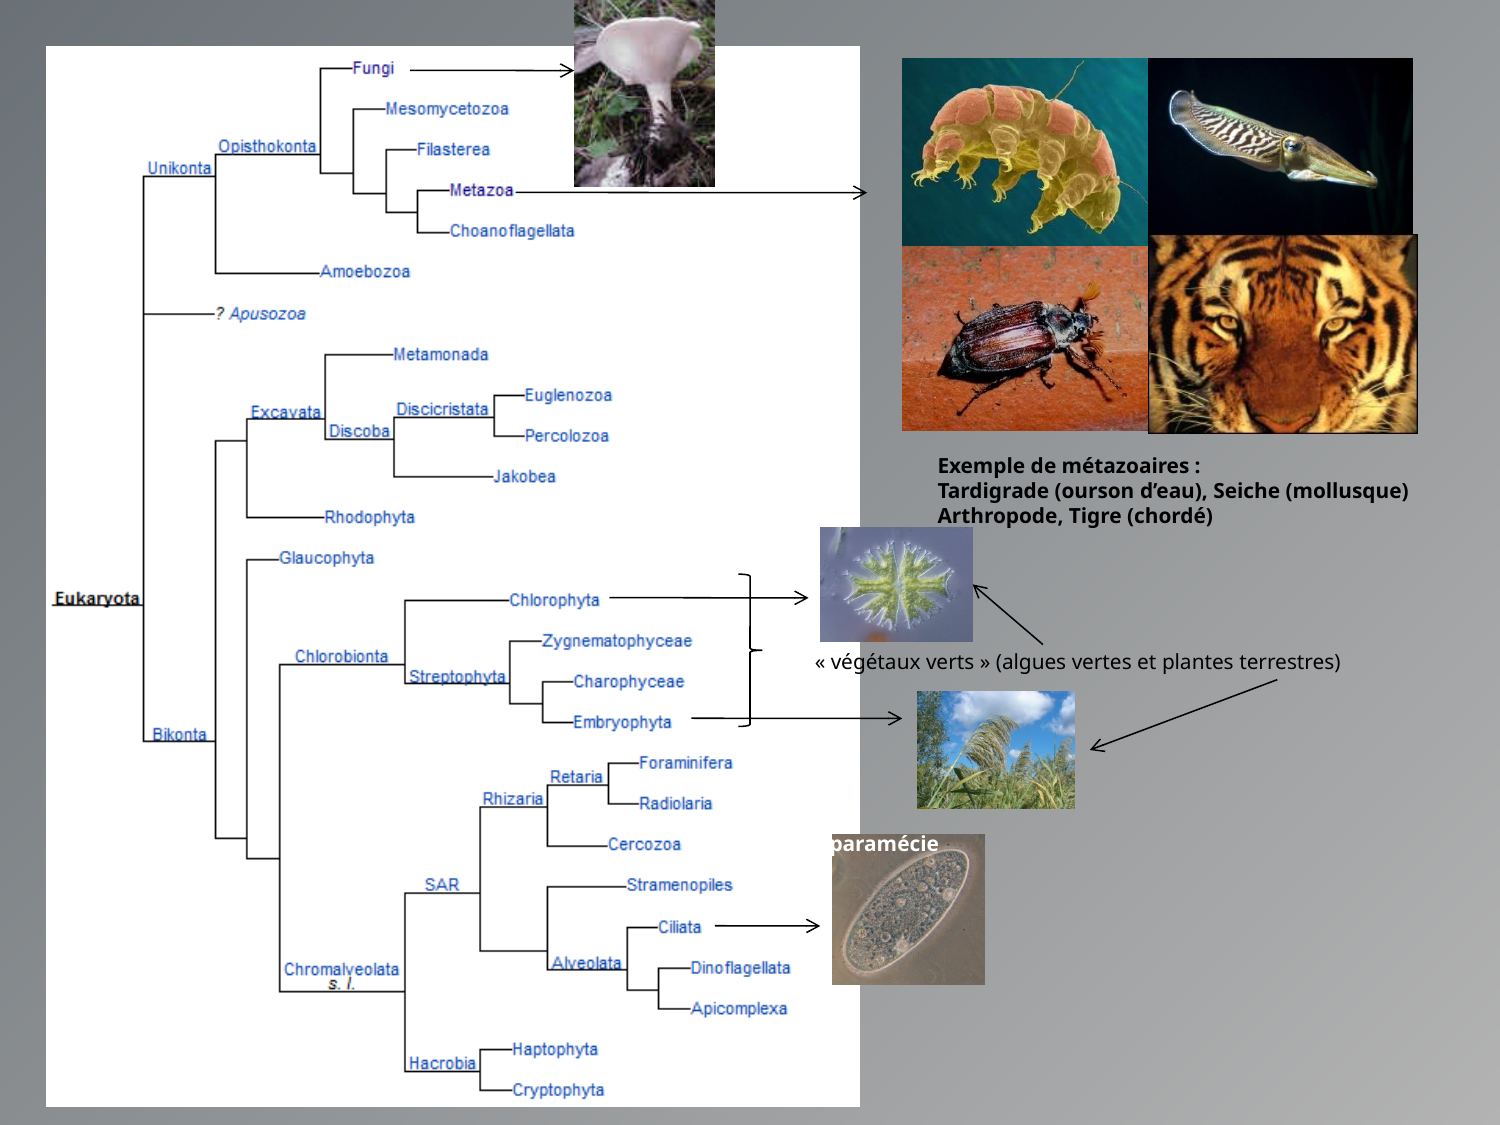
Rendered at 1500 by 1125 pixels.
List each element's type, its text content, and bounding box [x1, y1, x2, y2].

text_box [818, 823, 985, 985]
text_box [972, 584, 1044, 645]
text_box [902, 58, 1419, 434]
picture [917, 691, 1075, 809]
text_box « végétaux verts » (algues vertes et plantes terrestres) [863, 641, 1367, 682]
picture [46, 0, 973, 1107]
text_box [1089, 679, 1278, 751]
text_box Exemple de métazoaires : Tardigrade (ourson d’eau), Seiche (mollusque) Arthropode, Tigre (chordé) [923, 445, 1424, 535]
